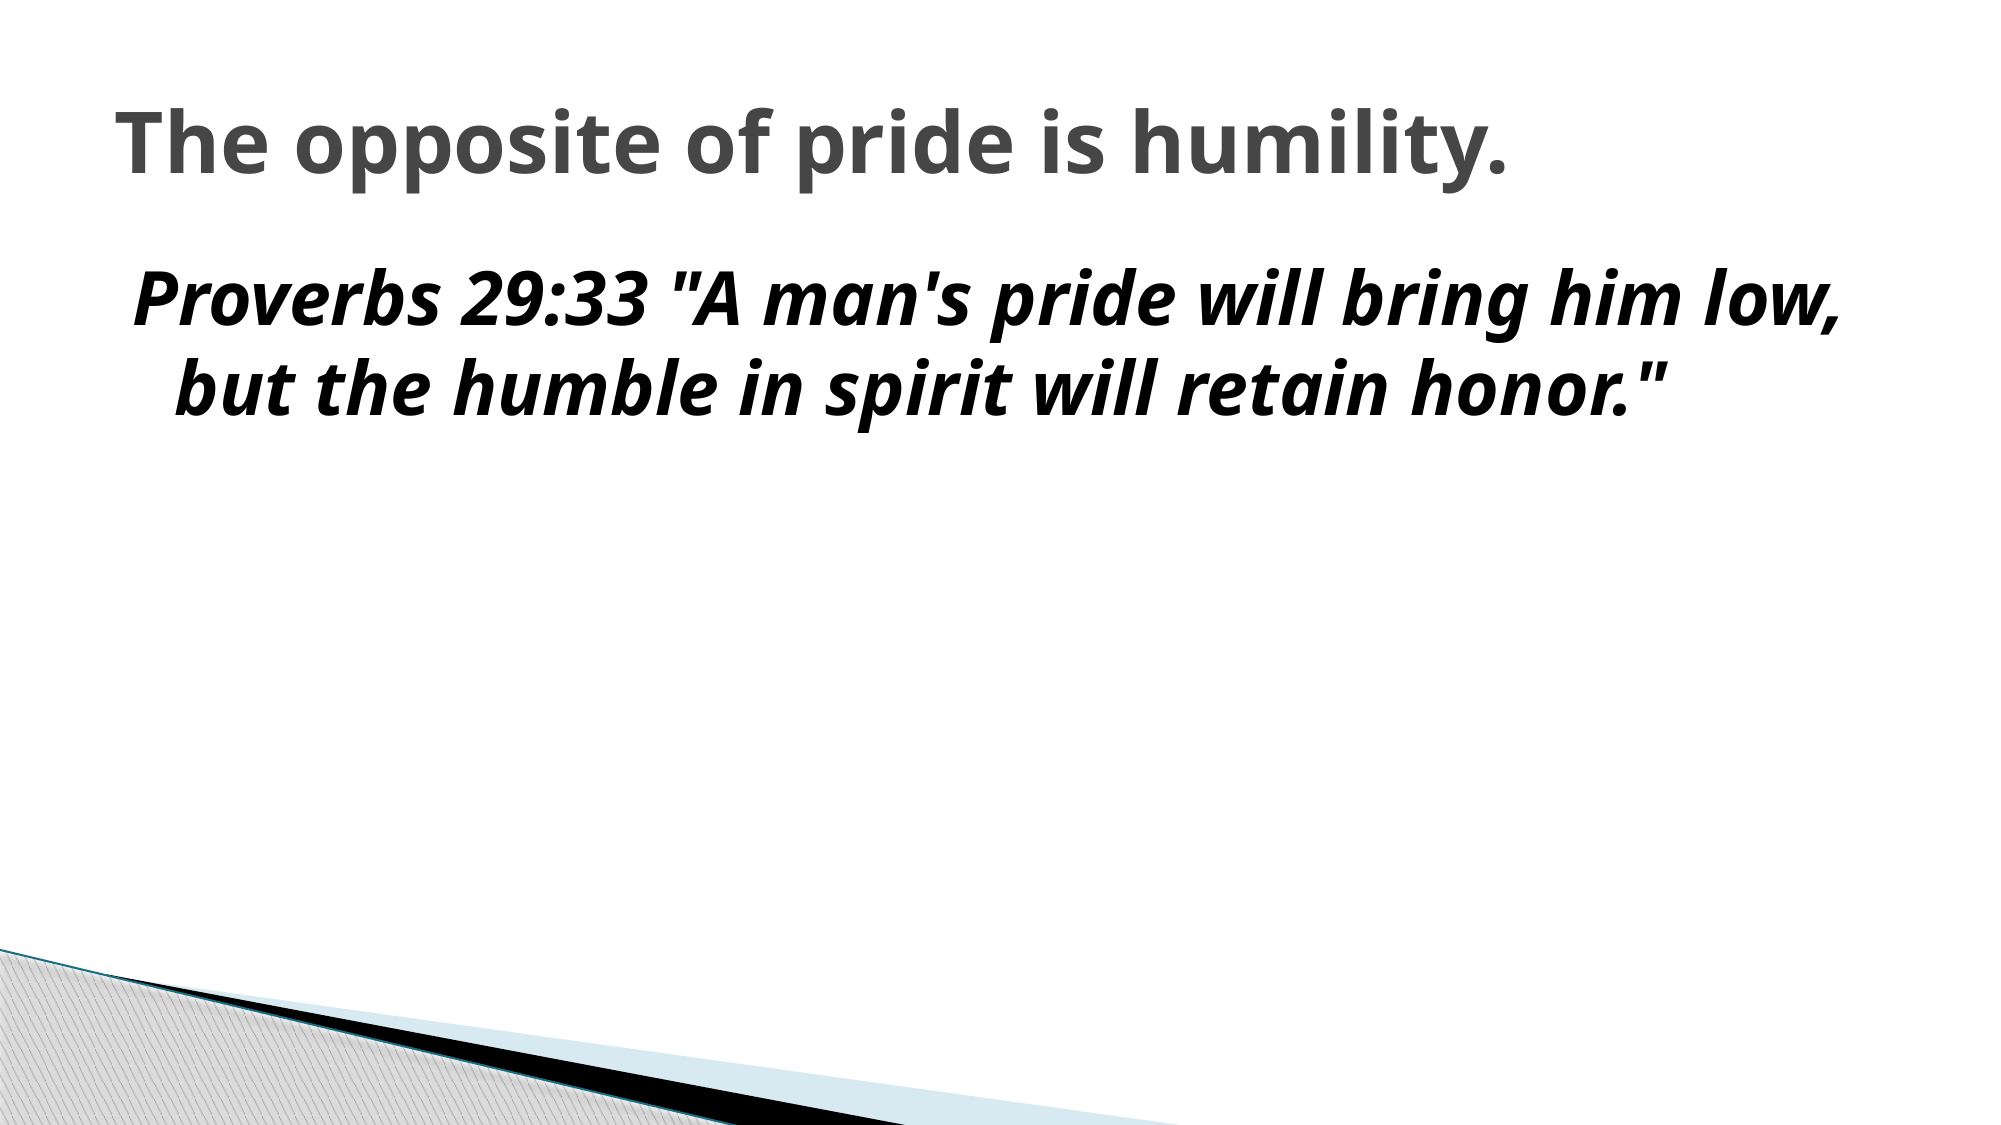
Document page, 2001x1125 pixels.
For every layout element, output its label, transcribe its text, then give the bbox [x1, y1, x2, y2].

list Proverbs 29:33 "A man's pride will bring him low, but the humble in spirit will retain honor." [99, 243, 1900, 986]
title The opposite of pride is humility. [99, 45, 1900, 233]
